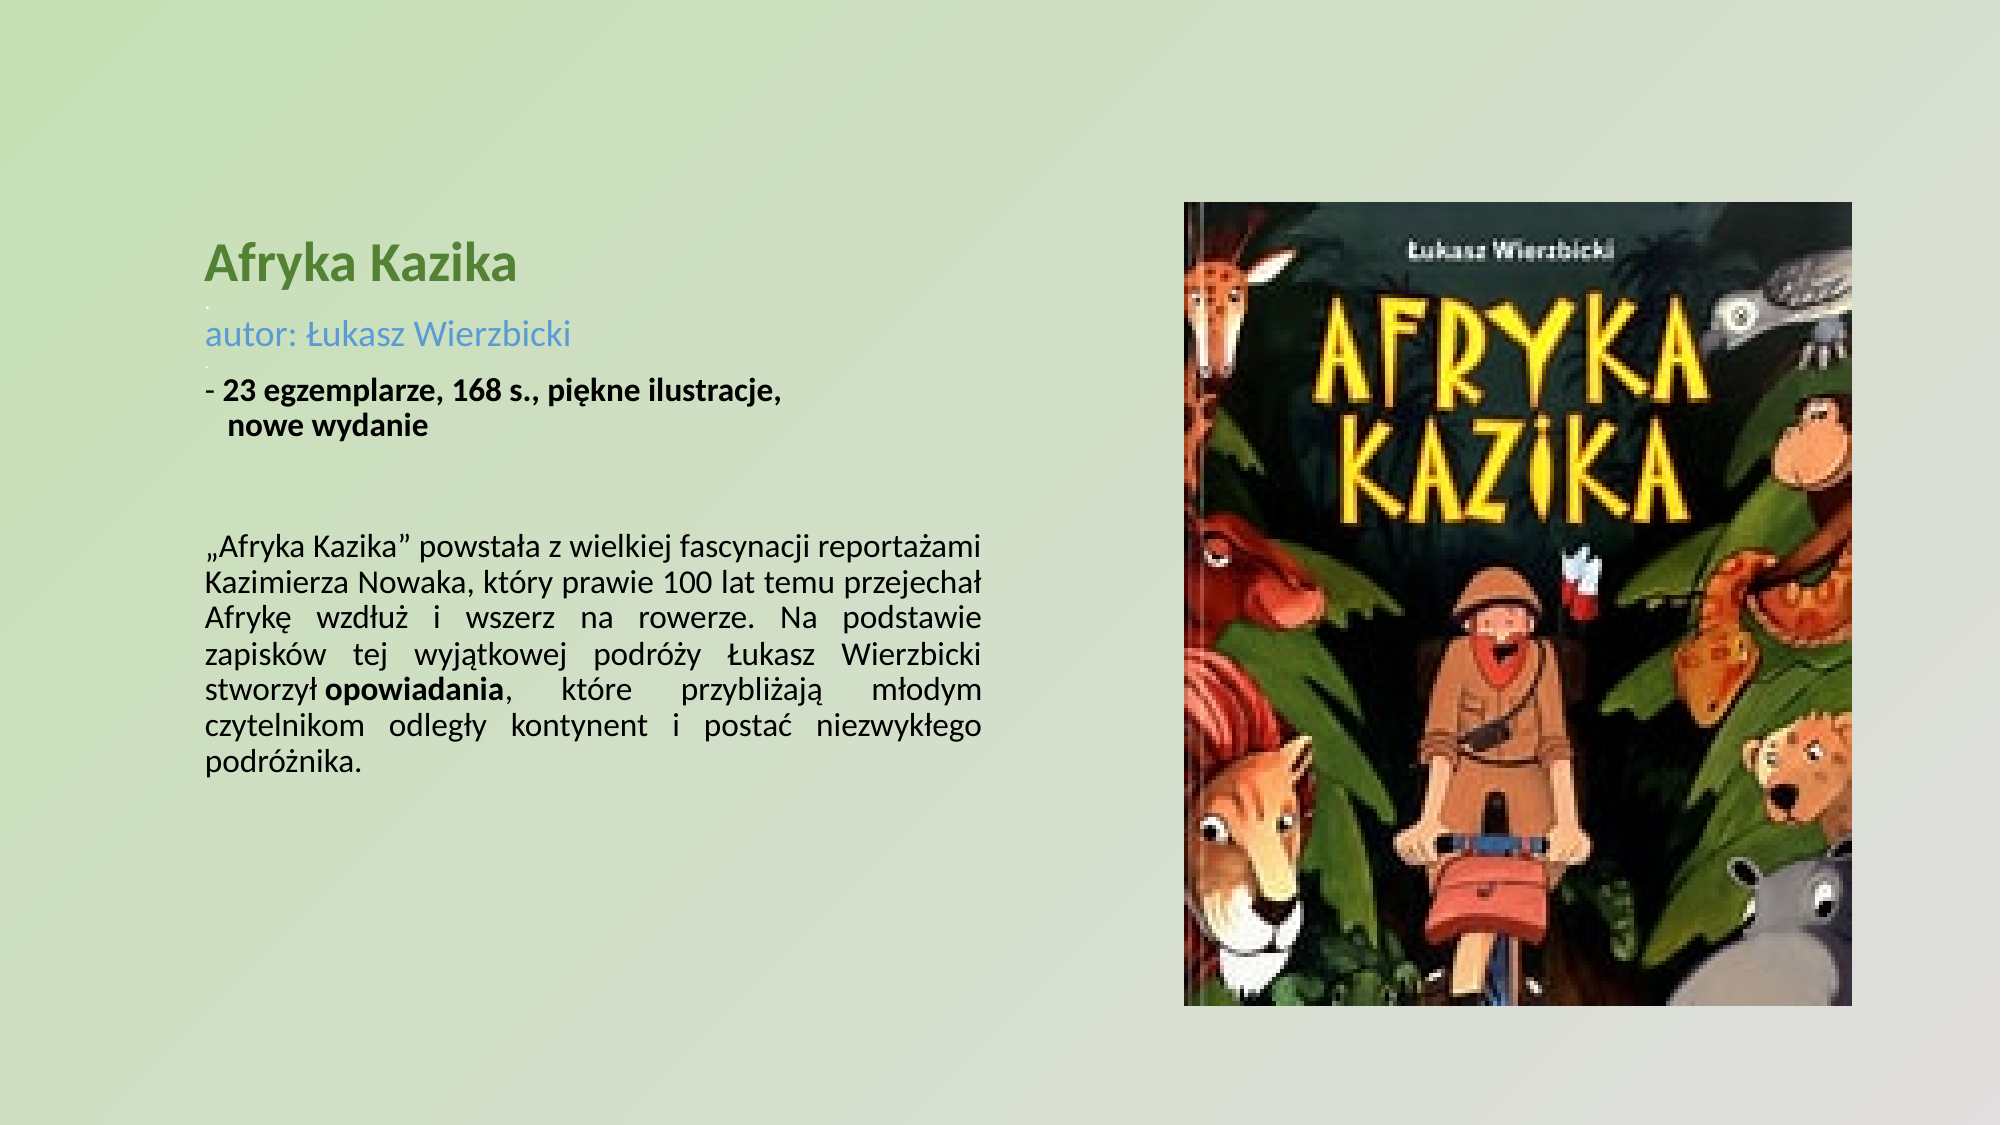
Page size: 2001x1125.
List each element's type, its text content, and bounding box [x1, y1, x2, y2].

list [1184, 202, 1852, 1006]
list „Afryka Kazika” powstała z wielkiej fascynacji reportażami Kazimierza Nowaka, który prawie 100 lat temu przejechał Afrykę wzdłuż i wszerz na rowerze. Na podstawie zapisków tej wyjątkowej podróży Łukasz Wierzbicki stworzył opowiadania, które przybliżają młodym czytelnikom odległy kontynent i postać niezwykłego podróżnika. [189, 521, 999, 869]
title Afryka Kazika . autor: Łukasz Wierzbicki . - 23 egzemplarze, 168 s., piękne ilustracje, nowe wydanie [189, 103, 1000, 452]
